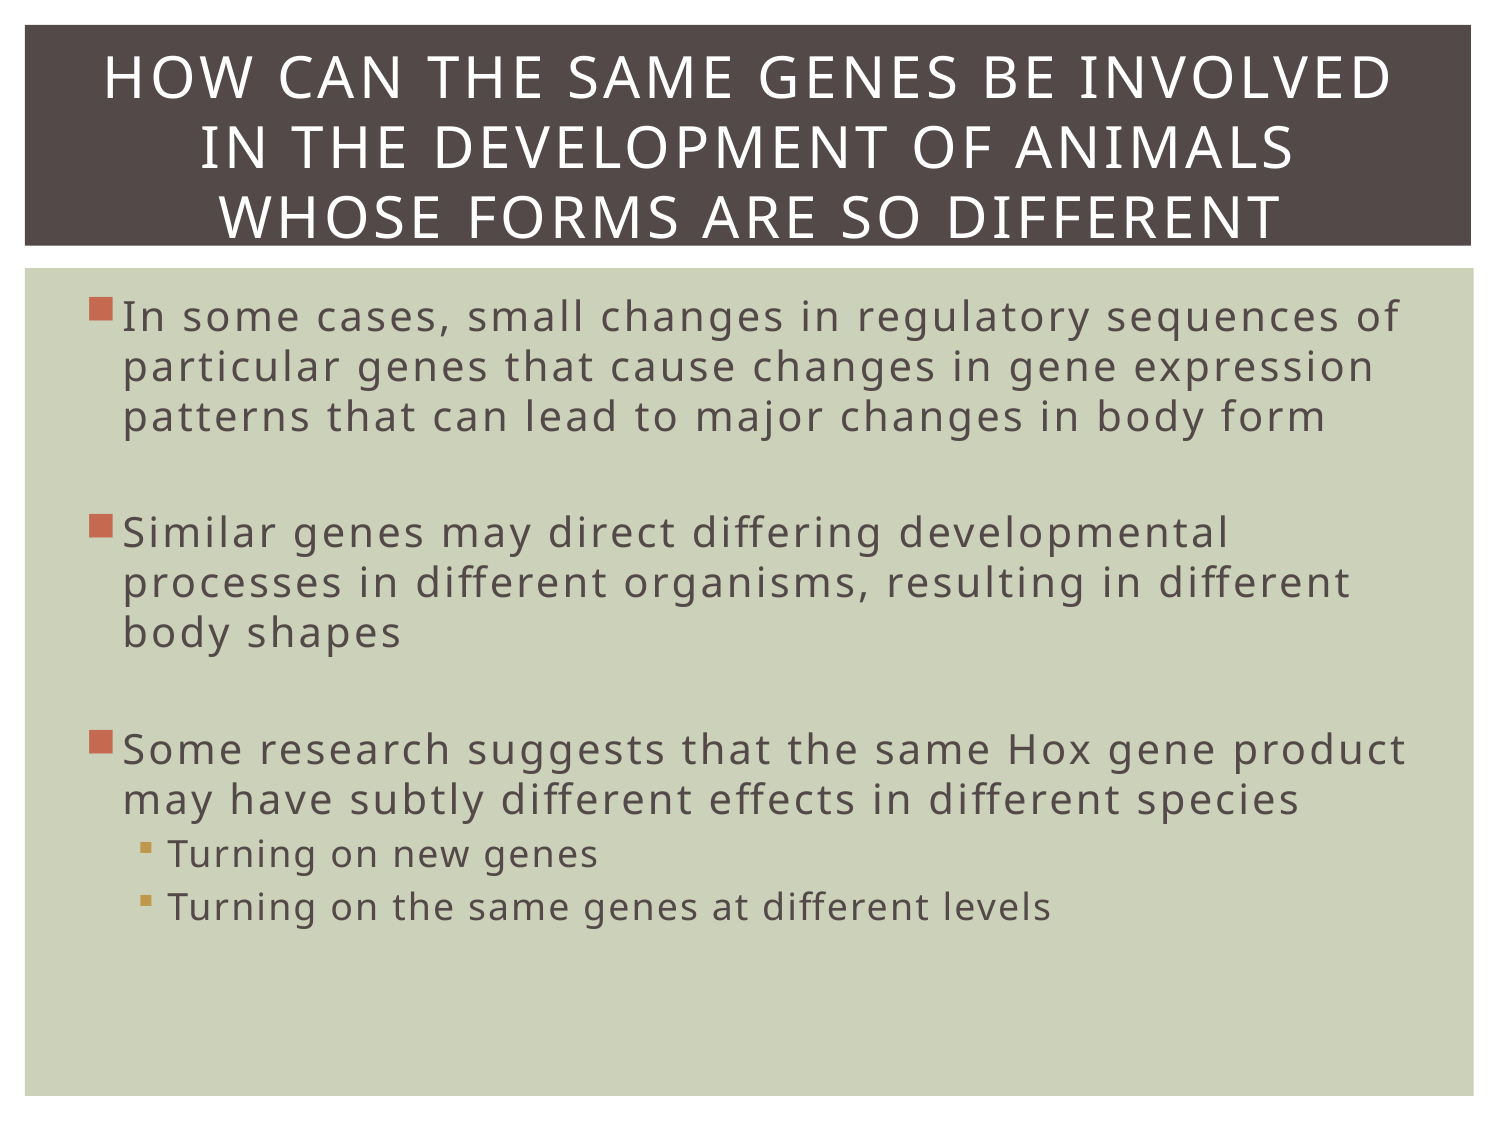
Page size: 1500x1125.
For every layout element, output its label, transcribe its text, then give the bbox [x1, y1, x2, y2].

title How can the same genes be involved in the development of animals whose forms are so different [62, 58, 1438, 232]
list In some cases, small changes in regulatory sequences of particular genes that cause changes in gene expression patterns that can lead to major changes in body form Similar genes may direct differing developmental processes in different organisms, resulting in different body shapes Some research suggests that the same Hox gene product may have subtly different effects in different species Turning on new genes Turning on the same genes at different levels [62, 281, 1442, 1005]
